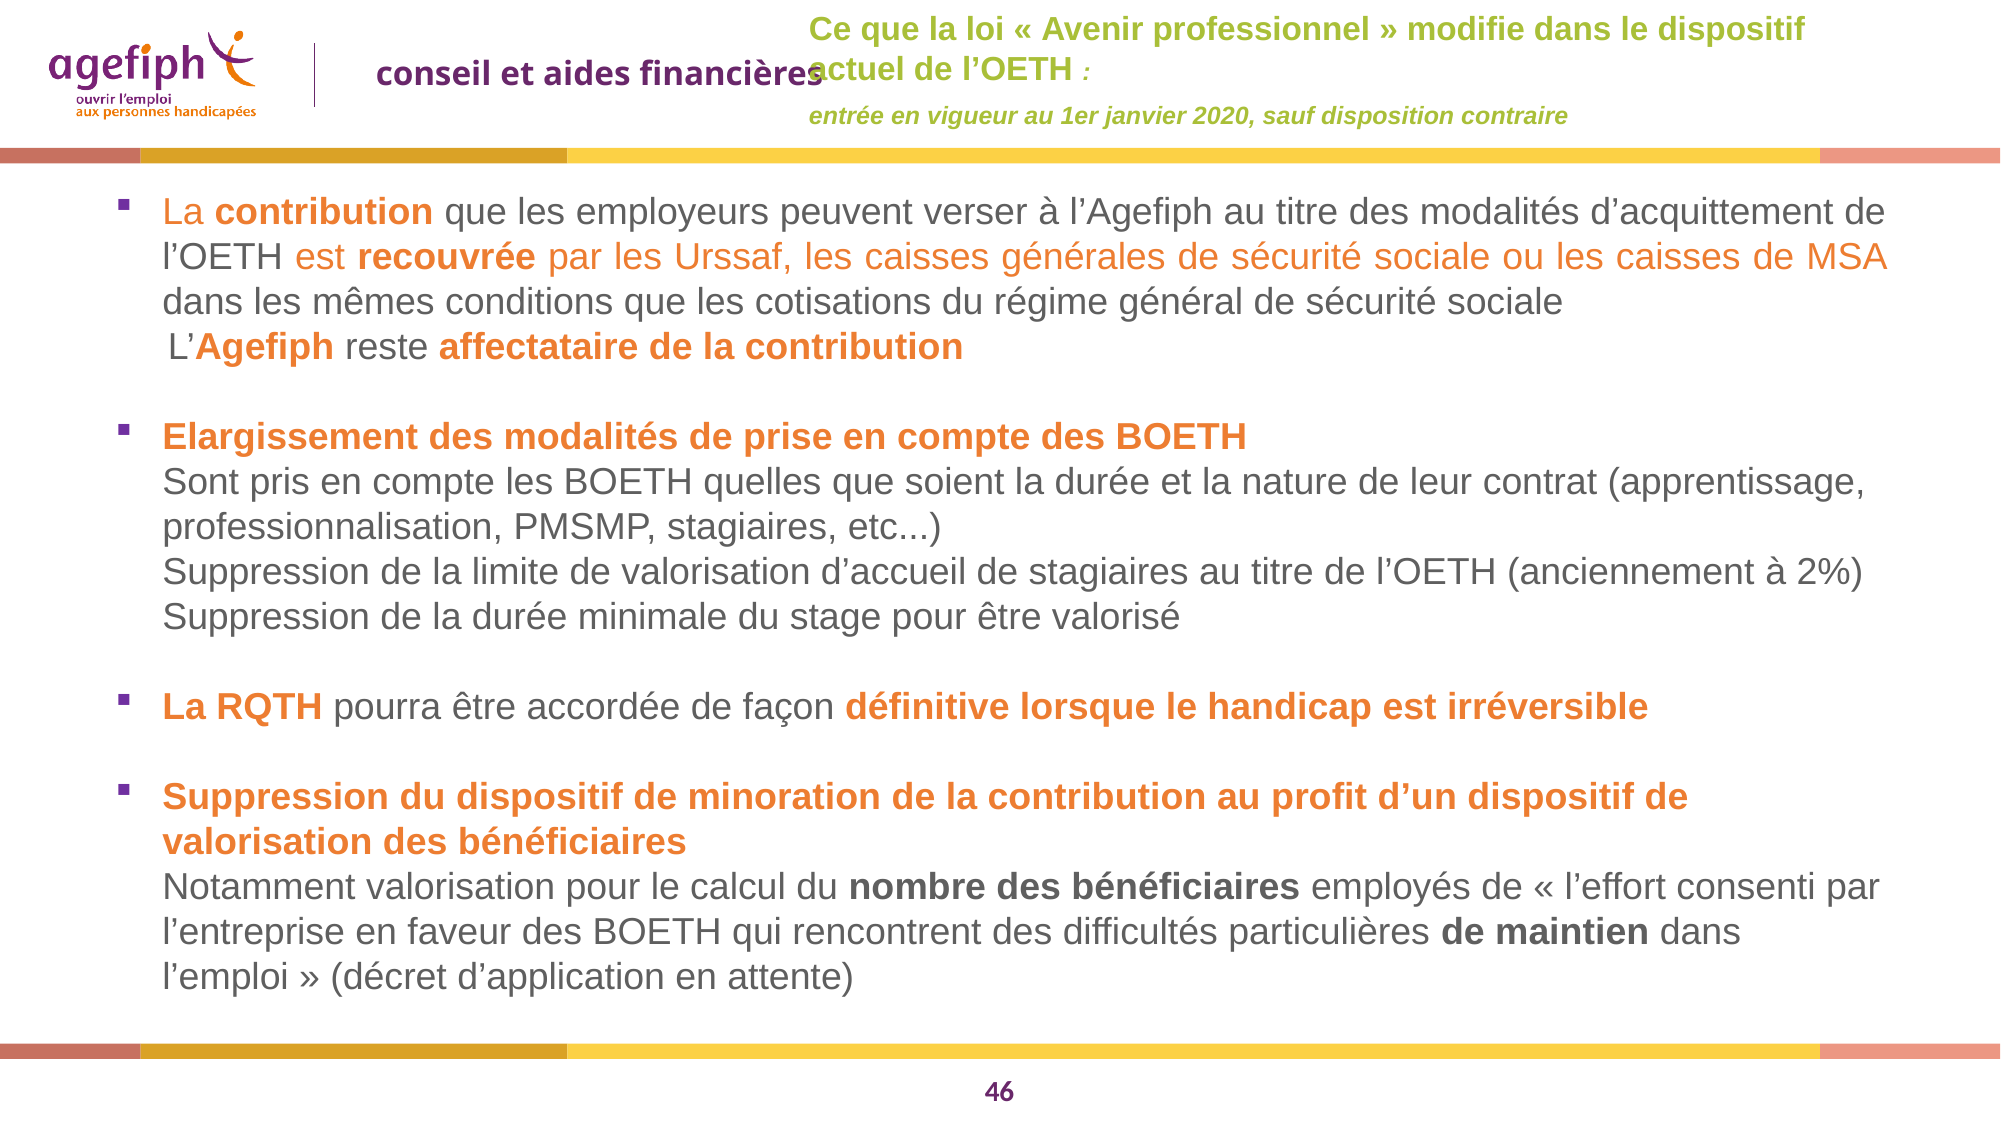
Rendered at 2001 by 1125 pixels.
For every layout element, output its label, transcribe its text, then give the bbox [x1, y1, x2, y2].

text_box La contribution que les employeurs peuvent verser à l’Agefiph au titre des modalités d’acquittement de l’OETH est recouvrée par les Urssaf, les caisses générales de sécurité sociale ou les caisses de MSA dans les mêmes conditions que les cotisations du régime général de sécurité sociale L’Agefiph reste affectataire de la contribution Elargissement des modalités de prise en compte des BOETH Sont pris en compte les BOETH quelles que soient la durée et la nature de leur contrat (apprentissage, professionnalisation, PMSMP, stagiaires, etc...) Suppression de la limite de valorisation d’accueil de stagiaires au titre de l’OETH (anciennement à 2%) Suppression de la durée minimale du stage pour être valorisé La RQTH pourra être accordée de façon définitive lorsque le handicap est irréversible Suppression du dispositif de minoration de la contribution au profit d’un dispositif de valorisation des bénéficiaires Notamment valorisation pour le calcul du nombre des bénéficiaires employés de « l’effort consenti par l’entreprise en faveur des BOETH qui rencontrent des difficultés particulières de maintien dans l’emploi » (décret d’application en attente) [100, 179, 1901, 1095]
text_box Ce que la loi « Avenir professionnel » modifie dans le dispositif actuel de l’OETH : entrée en vigueur au 1er janvier 2020, sauf disposition contraire [794, 0, 1865, 138]
picture [12, 13, 289, 139]
